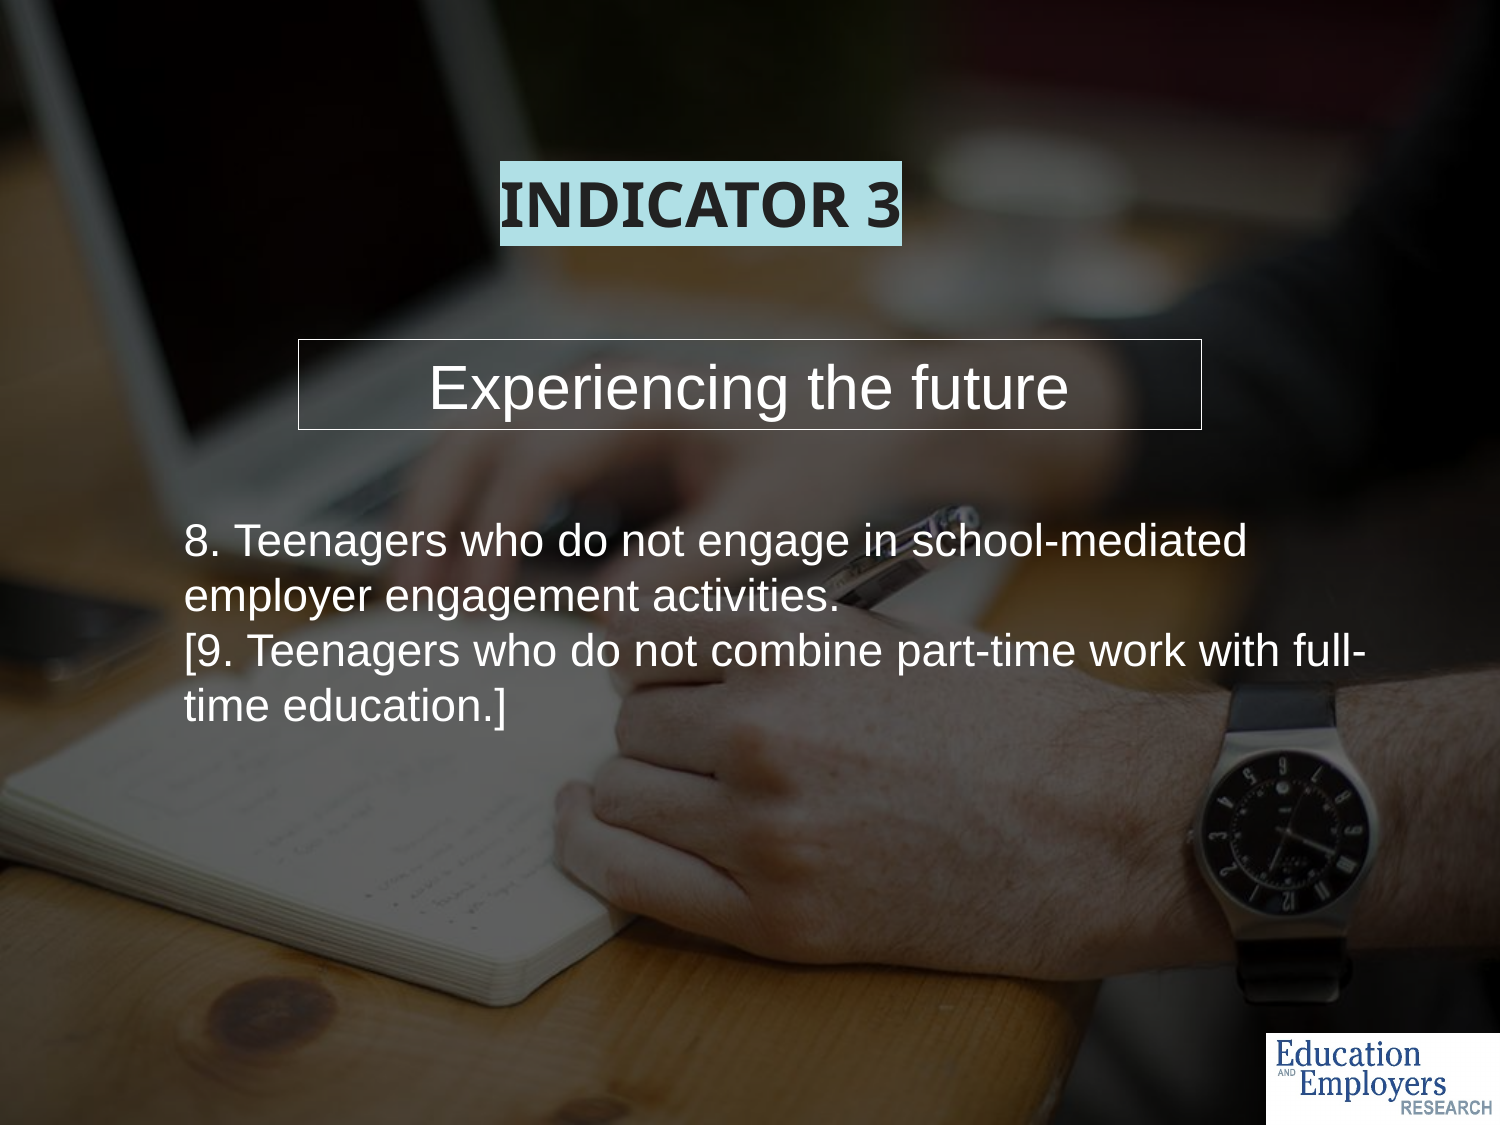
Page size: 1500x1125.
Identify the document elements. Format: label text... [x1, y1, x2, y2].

text_box [0, 0, 1500, 1125]
text_box Experiencing the future [298, 339, 1202, 430]
text_box 8. Teenagers who do not engage in school-mediated employer engagement activities. [9. Teenagers who do not combine part-time work with full-time education.] [168, 502, 1399, 738]
title INDICATOR 3 [26, 149, 1377, 252]
picture [1266, 1032, 1500, 1125]
